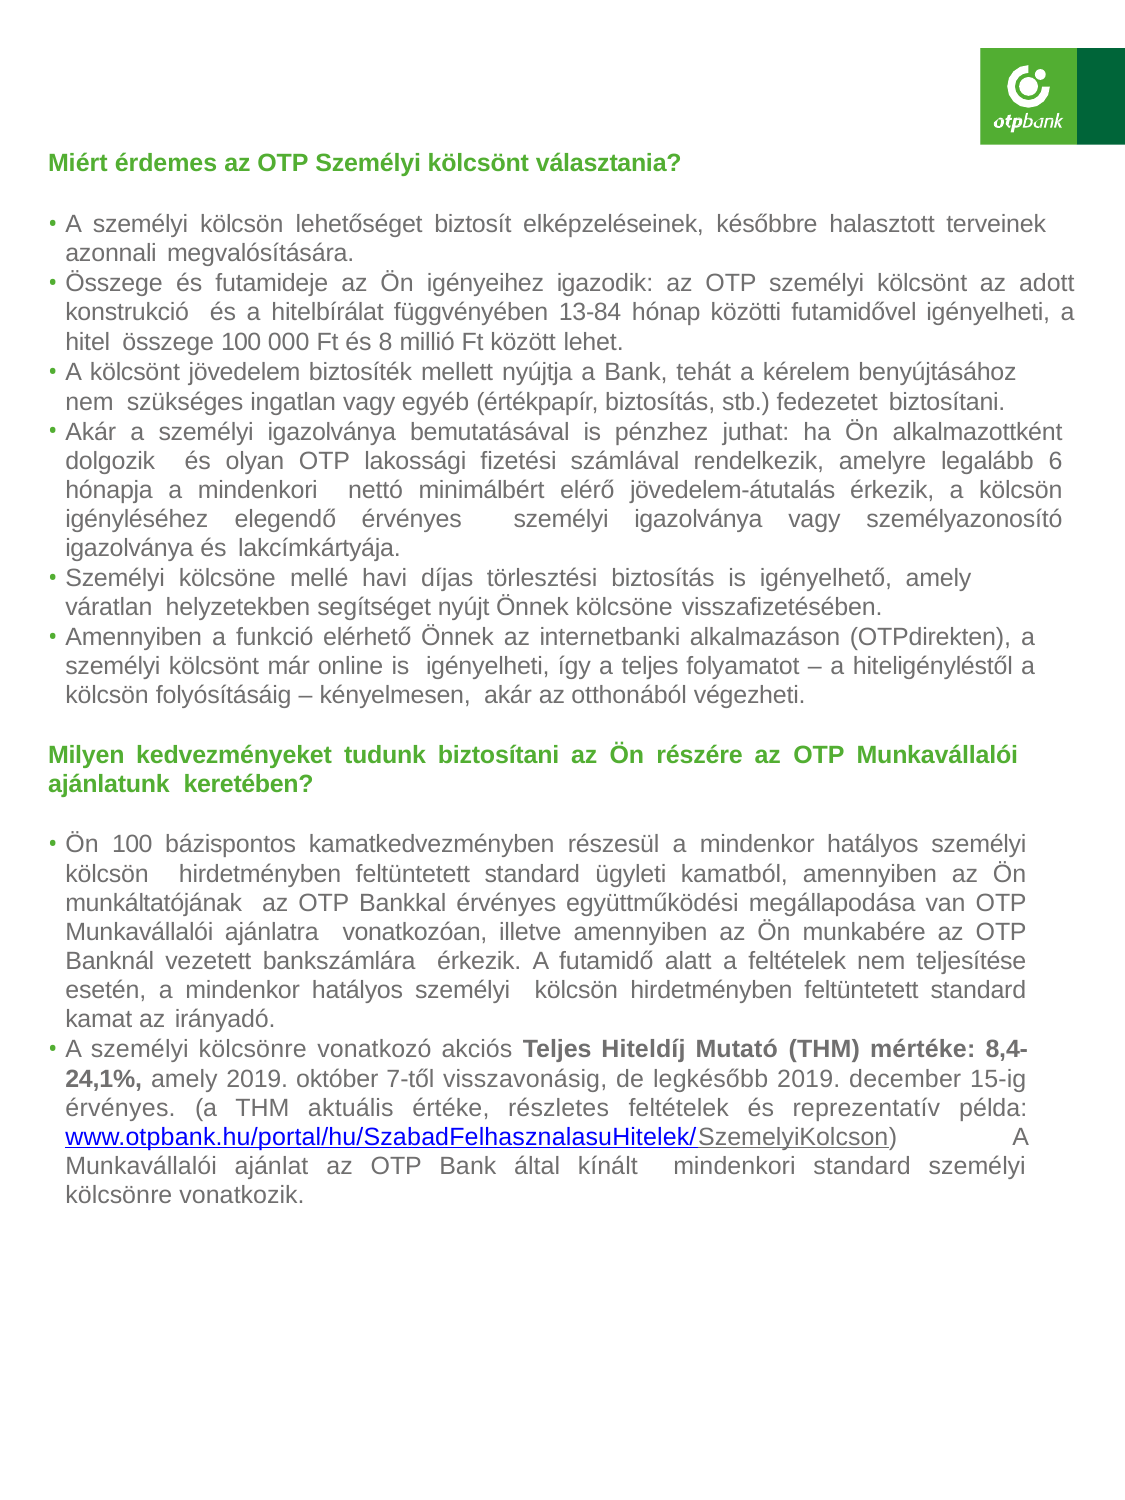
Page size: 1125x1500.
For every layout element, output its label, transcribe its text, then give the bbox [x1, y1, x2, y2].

text_box Miért érdemes az OTP Személyi kölcsönt választania? A személyi kölcsön lehetőséget biztosít elképzeléseinek, későbbre halasztott terveinek azonnali megvalósítására. Összege és futamideje az Ön igényeihez igazodik: az OTP személyi kölcsönt az adott konstrukció és a hitelbírálat függvényében 13-84 hónap közötti futamidővel igényelheti, a hitel összege 100 000 Ft és 8 millió Ft között lehet. A kölcsönt jövedelem biztosíték mellett nyújtja a Bank, tehát a kérelem benyújtásához nem szükséges ingatlan vagy egyéb (értékpapír, biztosítás, stb.) fedezetet biztosítani. Akár a személyi igazolványa bemutatásával is pénzhez juthat: ha Ön alkalmazottként dolgozik és olyan OTP lakossági fizetési számlával rendelkezik, amelyre legalább 6 hónapja a mindenkori nettó minimálbért elérő jövedelem-átutalás érkezik, a kölcsön igényléséhez elegendő érvényes személyi igazolványa vagy személyazonosító igazolványa és lakcímkártyája. Személyi kölcsöne mellé havi díjas törlesztési biztosítás is igényelhető, amely váratlan helyzetekben segítséget nyújt Önnek kölcsöne visszafizetésében. Amennyiben a funkció elérhető Önnek az internetbanki alkalmazáson (OTPdirekten), a személyi kölcsönt már online is igényelheti, így a teljes folyamatot – a hiteligényléstől a kölcsön folyósításáig – kényelmesen, akár az otthonából végezheti. Milyen kedvezményeket tudunk biztosítani az Ön részére az OTP Munkavállalói ajánlatunk keretében? Ön 100 bázispontos kamatkedvezményben részesül a mindenkor hatályos személyi kölcsön hirdetményben feltüntetett standard ügyleti kamatból, amennyiben az Ön munkáltatójának az OTP Bankkal érvényes együttműködési megállapodása van OTP Munkavállalói ajánlatra vonatkozóan, illetve amennyiben az Ön munkabére az OTP Banknál vezetett bankszámlára érkezik. A futamidő alatt a feltételek nem teljesítése esetén, a mindenkor hatályos személyi kölcsön hirdetményben feltüntetett standard kamat az irányadó. A személyi kölcsönre vonatkozó akciós Teljes Hiteldíj Mutató (THM) mértéke: 8,4-24,1%, amely 2019. október 7-től visszavonásig, de legkésőbb 2019. december 15-ig érvényes. (a THM aktuális értéke, részletes feltételek és reprezentatív példa: www.otpbank.hu/portal/hu/SzabadFelhasznalasuHitelek/SzemelyiKolcson) A Munkavállalói ajánlat az OTP Bank által kínált mindenkori standard személyi kölcsönre vonatkozik. [46, 146, 1076, 1209]
